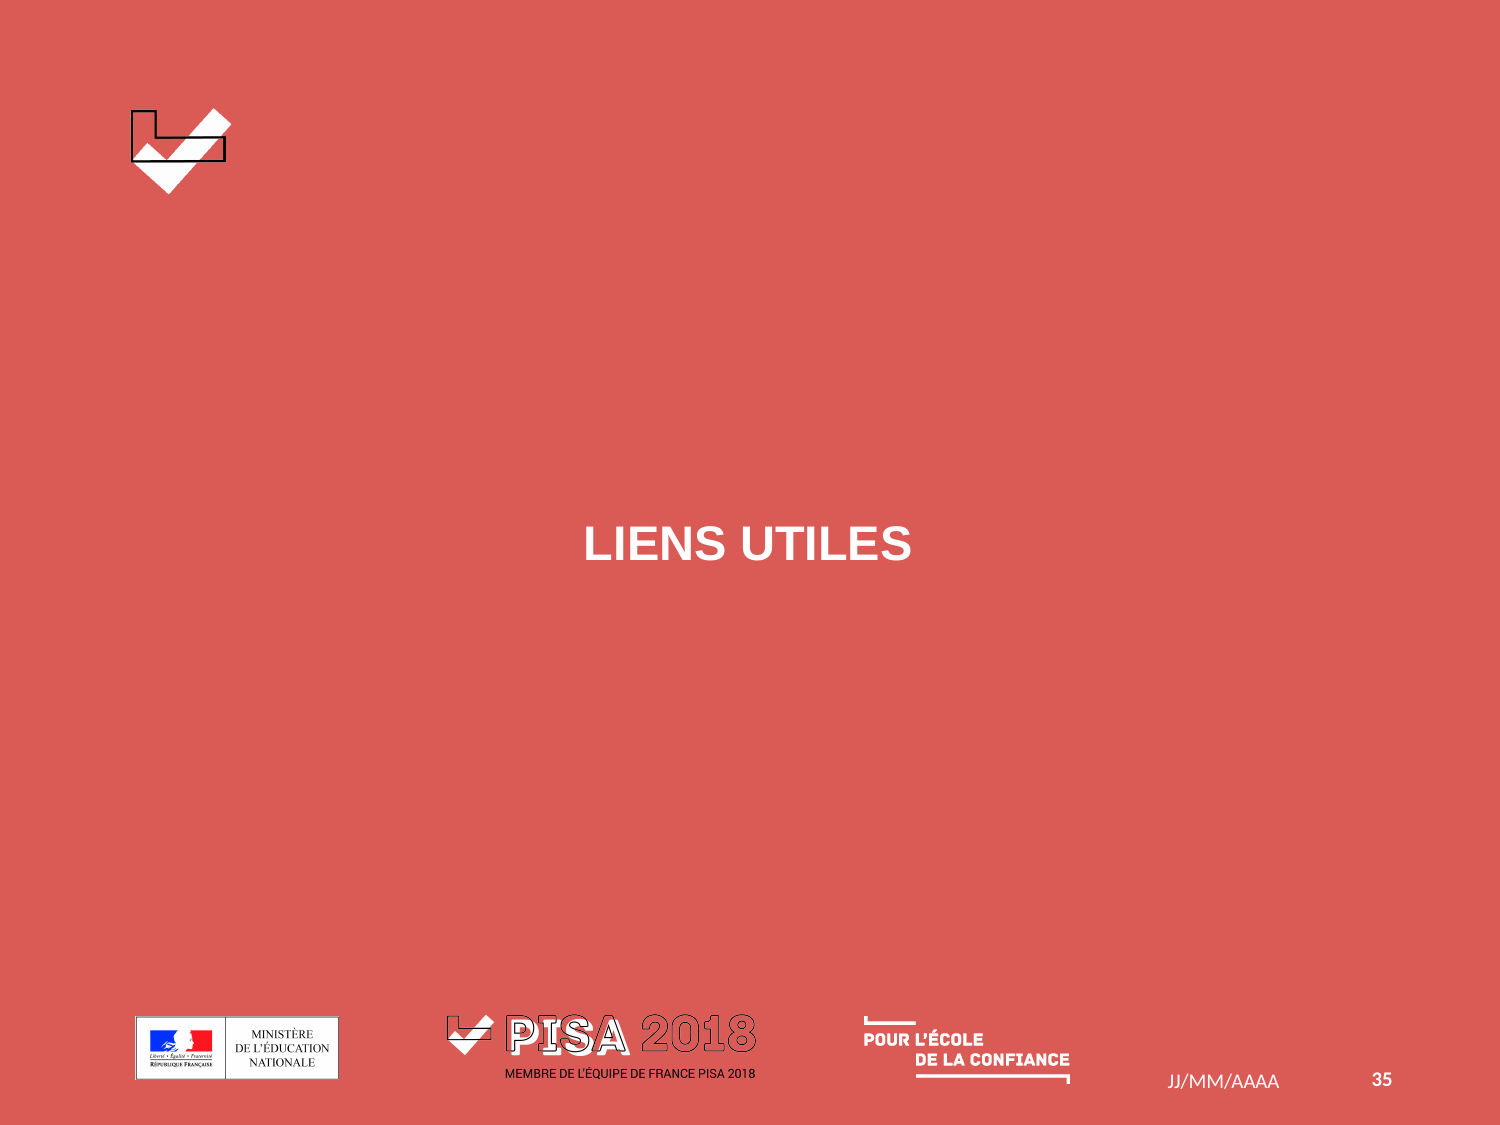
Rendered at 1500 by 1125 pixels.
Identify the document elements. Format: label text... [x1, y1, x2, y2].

picture [502, 1065, 757, 1081]
picture [135, 1016, 339, 1080]
picture [90, 92, 264, 211]
slide_number 35 [1353, 1048, 1411, 1109]
picture [447, 1014, 756, 1056]
title LIENS UTILES [170, 504, 1326, 578]
picture [864, 1016, 1070, 1084]
